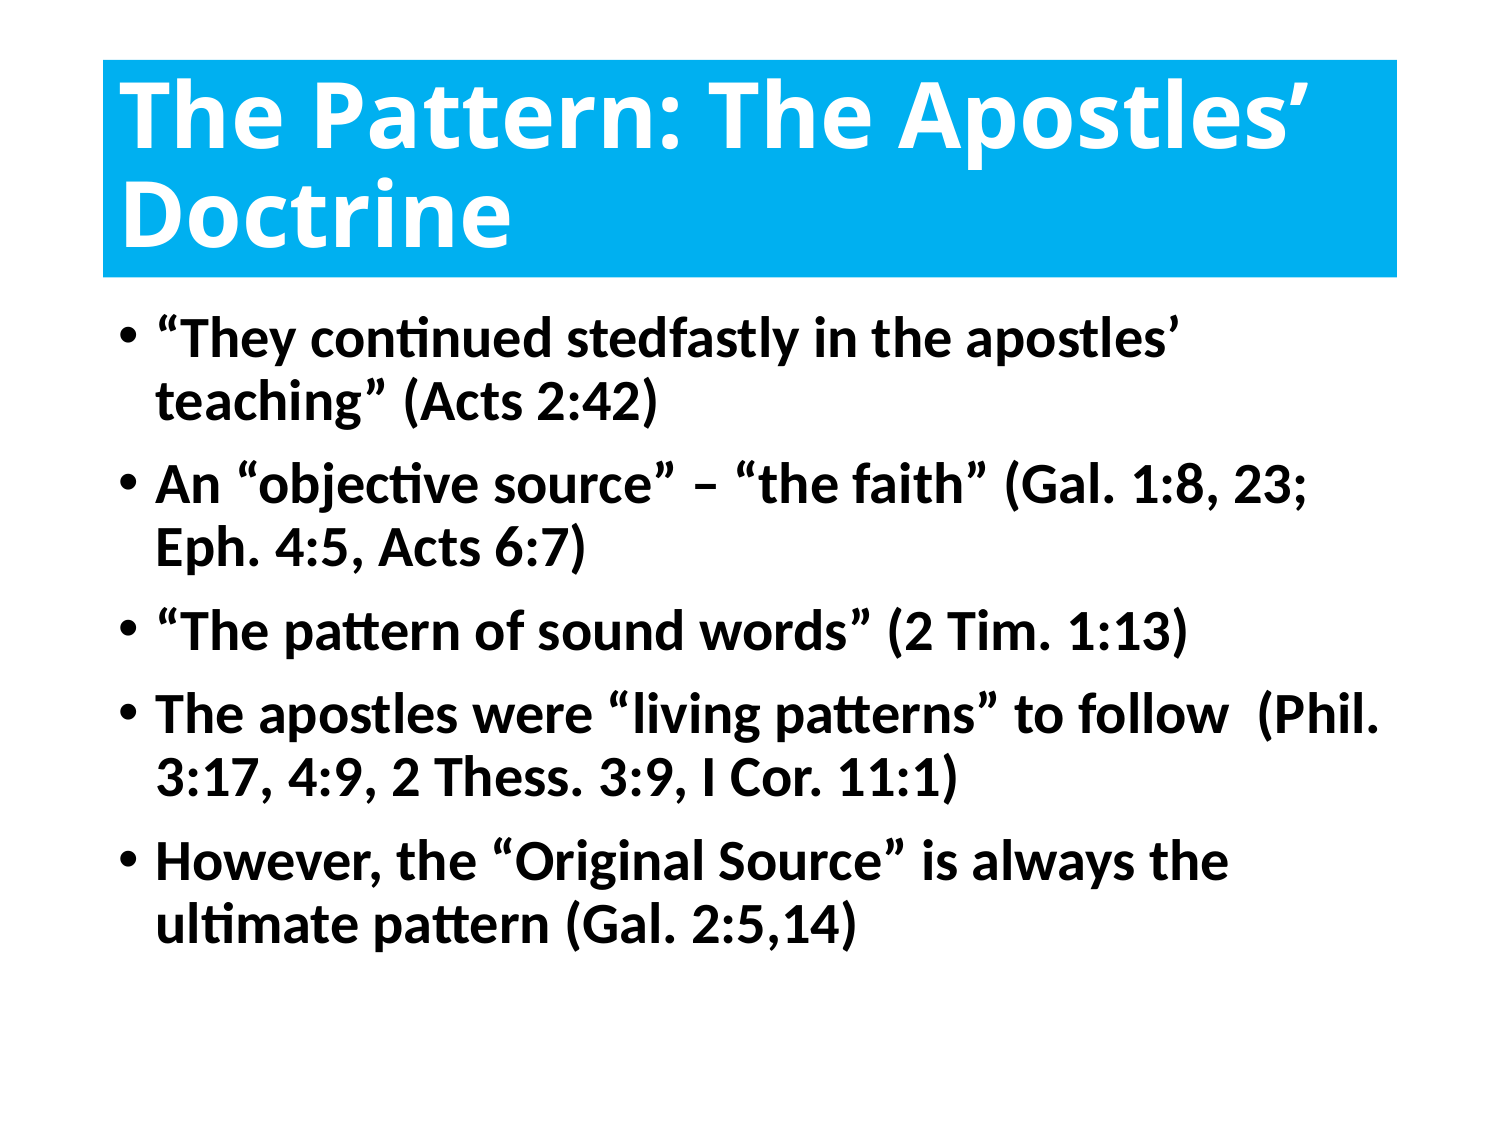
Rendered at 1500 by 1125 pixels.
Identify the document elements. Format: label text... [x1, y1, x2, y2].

title The Pattern: The Apostles’ Doctrine [103, 59, 1397, 278]
list “They continued stedfastly in the apostles’ teaching” (Acts 2:42) An “objective source” – “the faith” (Gal. 1:8, 23; Eph. 4:5, Acts 6:7) “The pattern of sound words” (2 Tim. 1:13) The apostles were “living patterns” to follow (Phil. 3:17, 4:9, 2 Thess. 3:9, I Cor. 11:1) However, the “Original Source” is always the ultimate pattern (Gal. 2:5,14) [103, 299, 1397, 1014]
